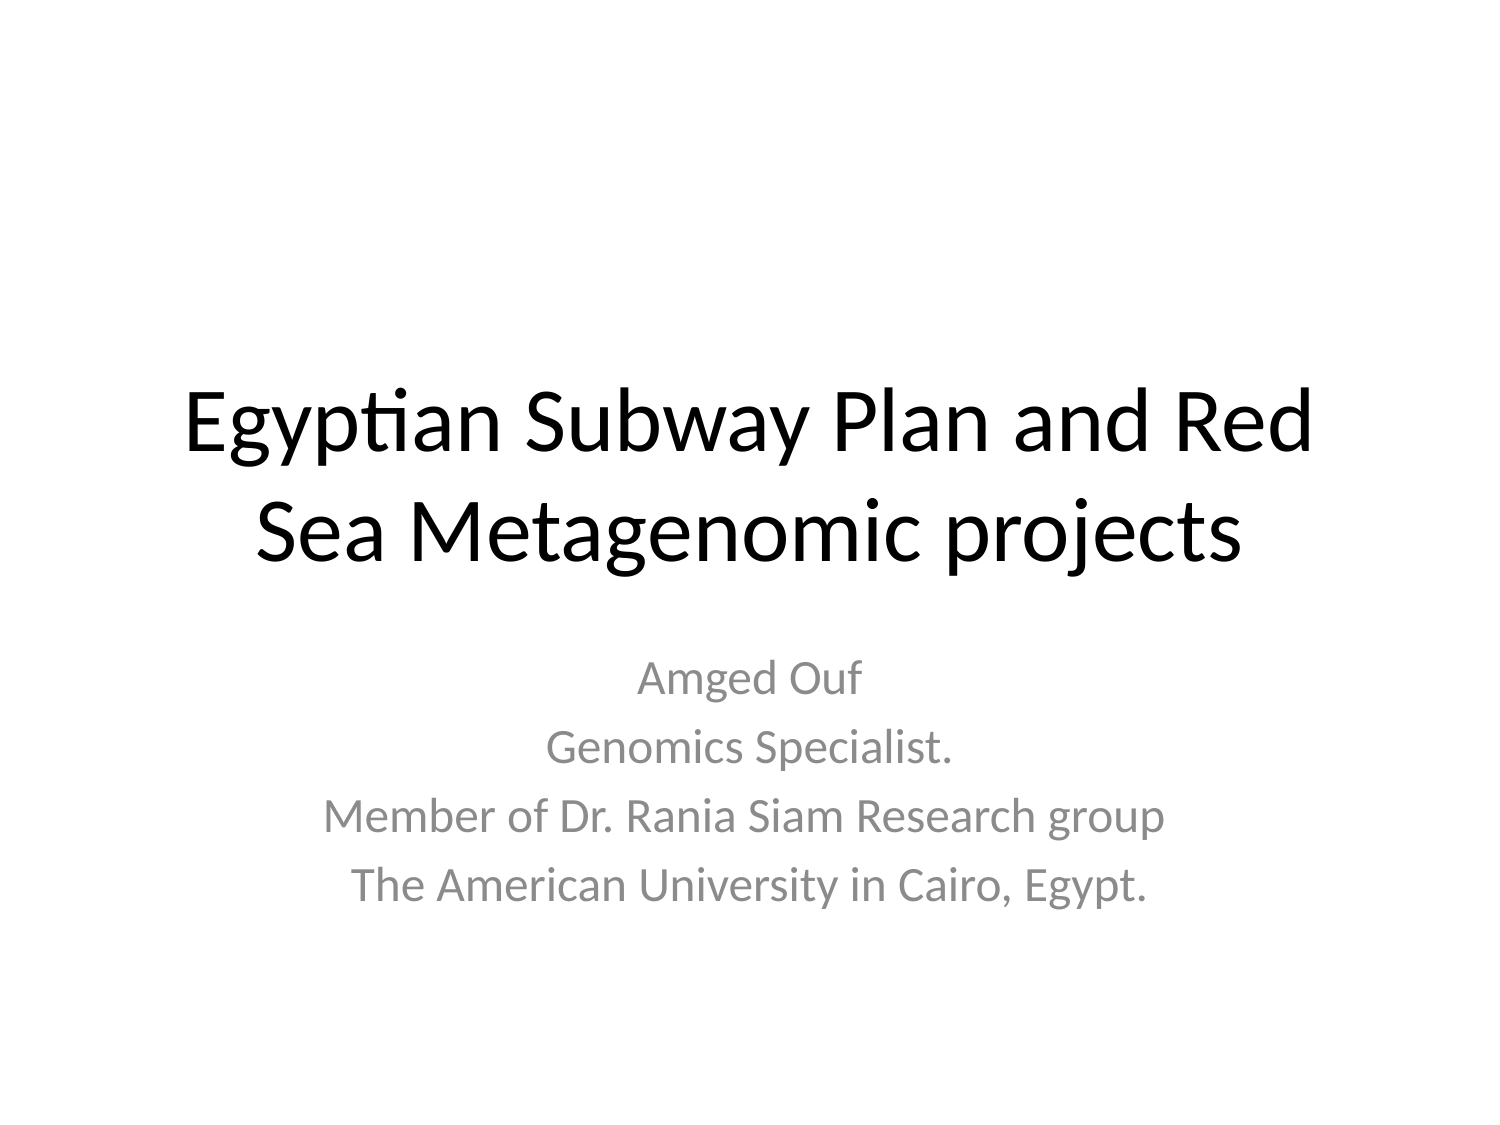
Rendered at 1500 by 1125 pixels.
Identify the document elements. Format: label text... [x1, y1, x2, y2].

title Egyptian Subway Plan and Red Sea Metagenomic projects [112, 349, 1388, 591]
subtitle Amged Ouf Genomics Specialist. Member of Dr. Rania Siam Research group The American University in Cairo, Egypt. [225, 637, 1275, 925]
